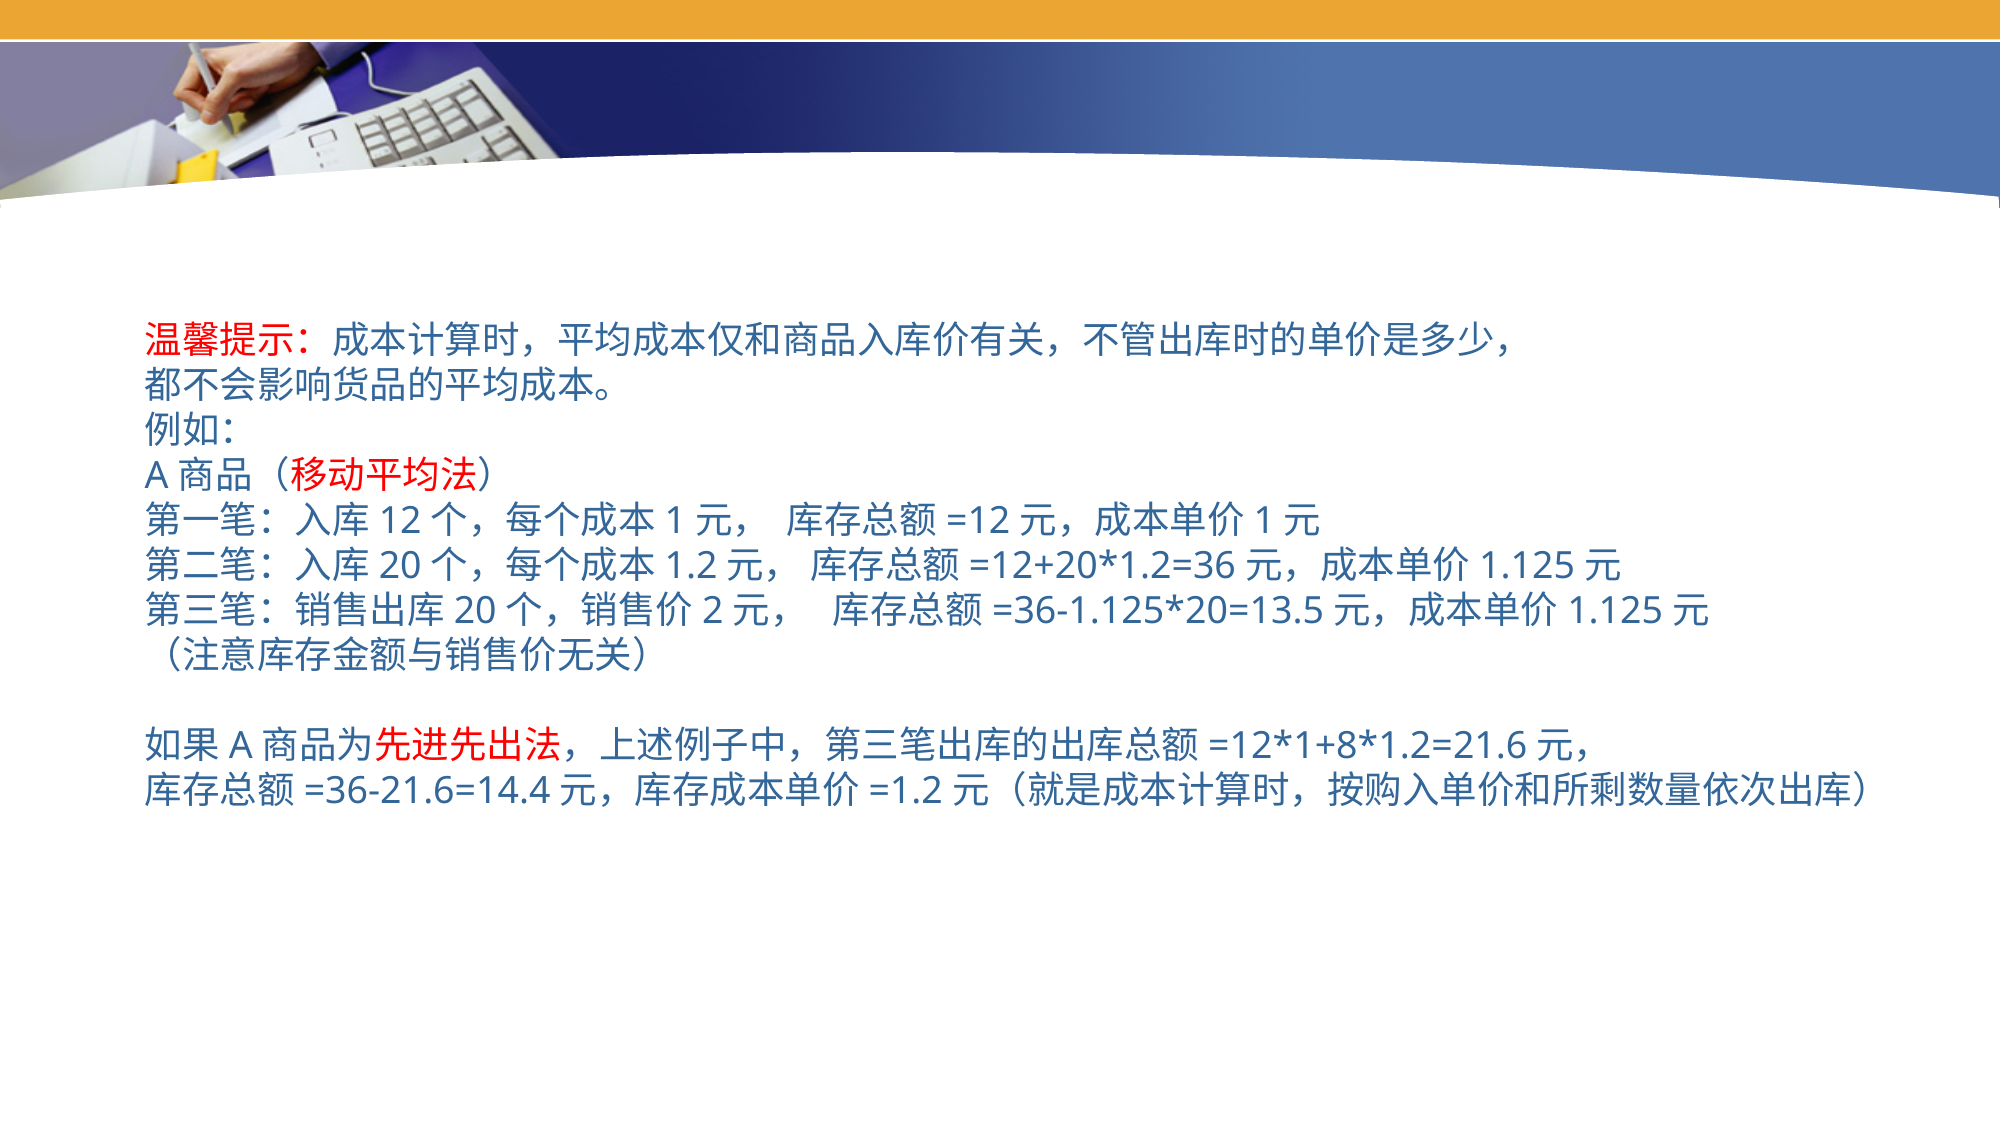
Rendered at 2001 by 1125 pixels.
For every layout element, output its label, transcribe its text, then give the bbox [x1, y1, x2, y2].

picture [0, 42, 2000, 204]
text_box 温馨提示：成本计算时，平均成本仅和商品入库价有关，不管出库时的单价是多少， 都不会影响货品的平均成本。 例如： A商品（移动平均法） 第一笔：入库12个，每个成本1元， 库存总额=12元，成本单价1元 第二笔：入库20个，每个成本1.2元， 库存总额=12+20*1.2=36元，成本单价1.125元 第三笔：销售出库20个，销售价2元， 库存总额=36-1.125*20=13.5元，成本单价1.125元 （注意库存金额与销售价无关） 如果A商品为先进先出法，上述例子中，第三笔出库的出库总额=12*1+8*1.2=21.6元， 库存总额=36-21.6=14.4元，库存成本单价=1.2元（就是成本计算时，按购入单价和所剩数量依次出库） [129, 309, 1905, 819]
